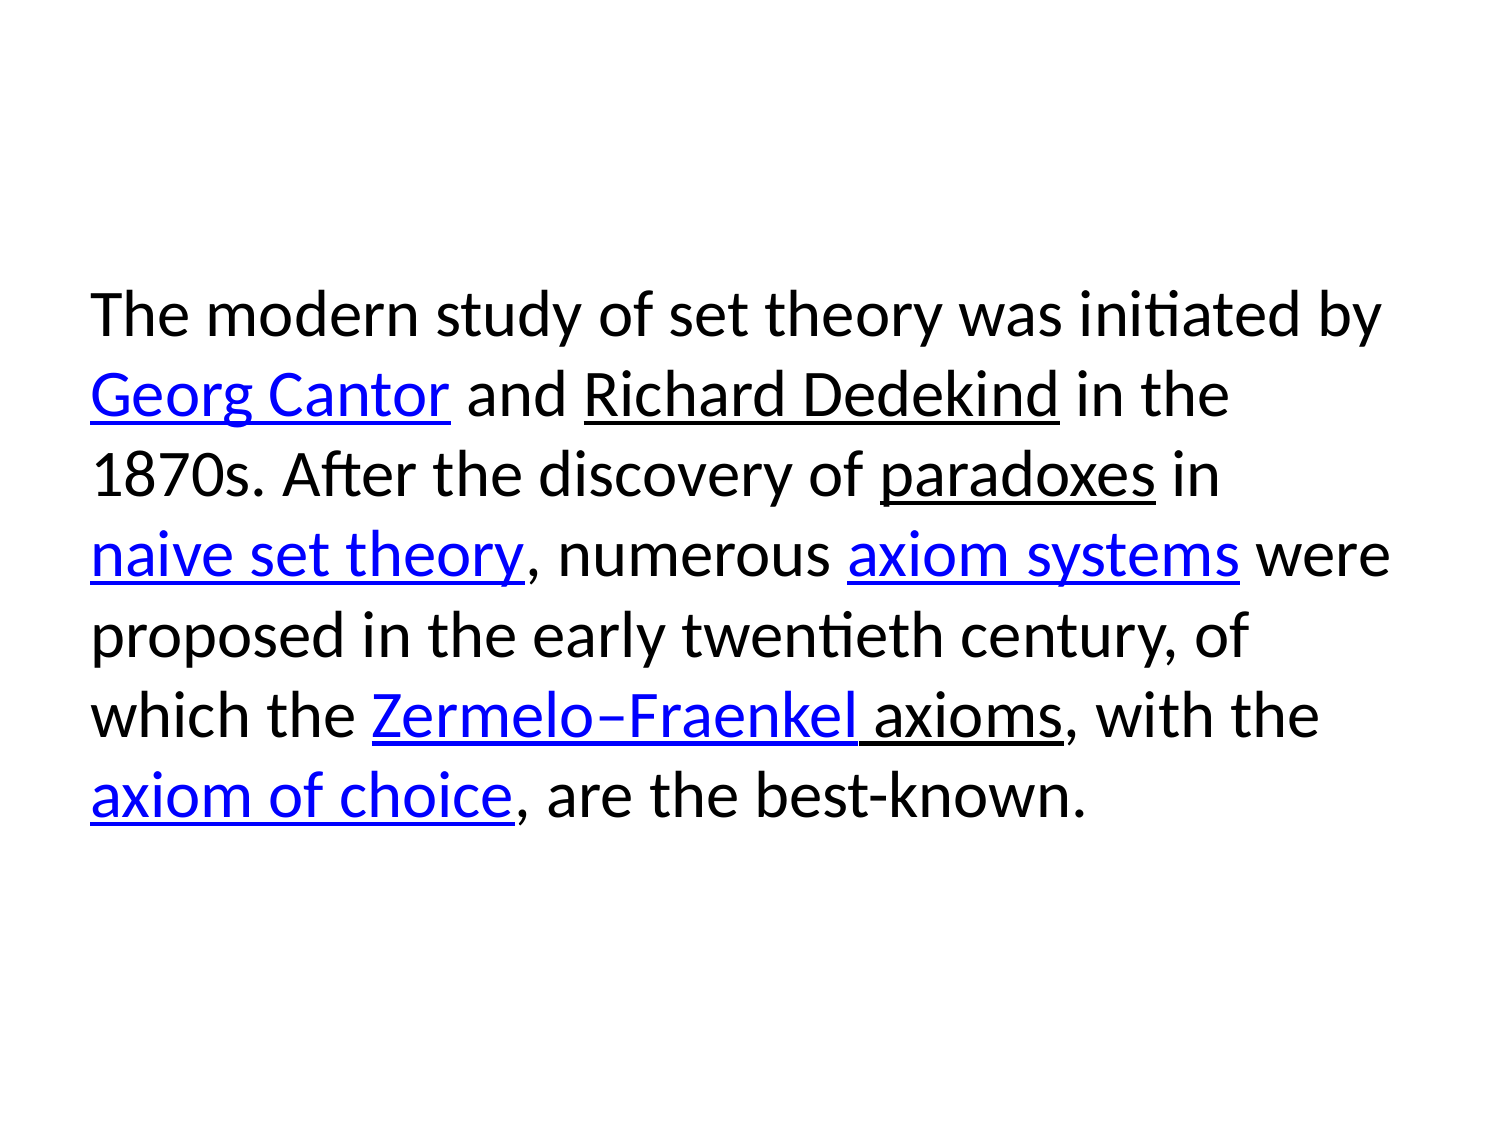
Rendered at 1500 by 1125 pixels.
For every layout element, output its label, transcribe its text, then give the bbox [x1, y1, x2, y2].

list The modern study of set theory was initiated by Georg Cantor and Richard Dedekind in the 1870s. After the discovery of paradoxes in naive set theory, numerous axiom systems were proposed in the early twentieth century, of which the Zermelo–Fraenkel axioms, with the axiom of choice, are the best-known. [75, 262, 1425, 1005]
